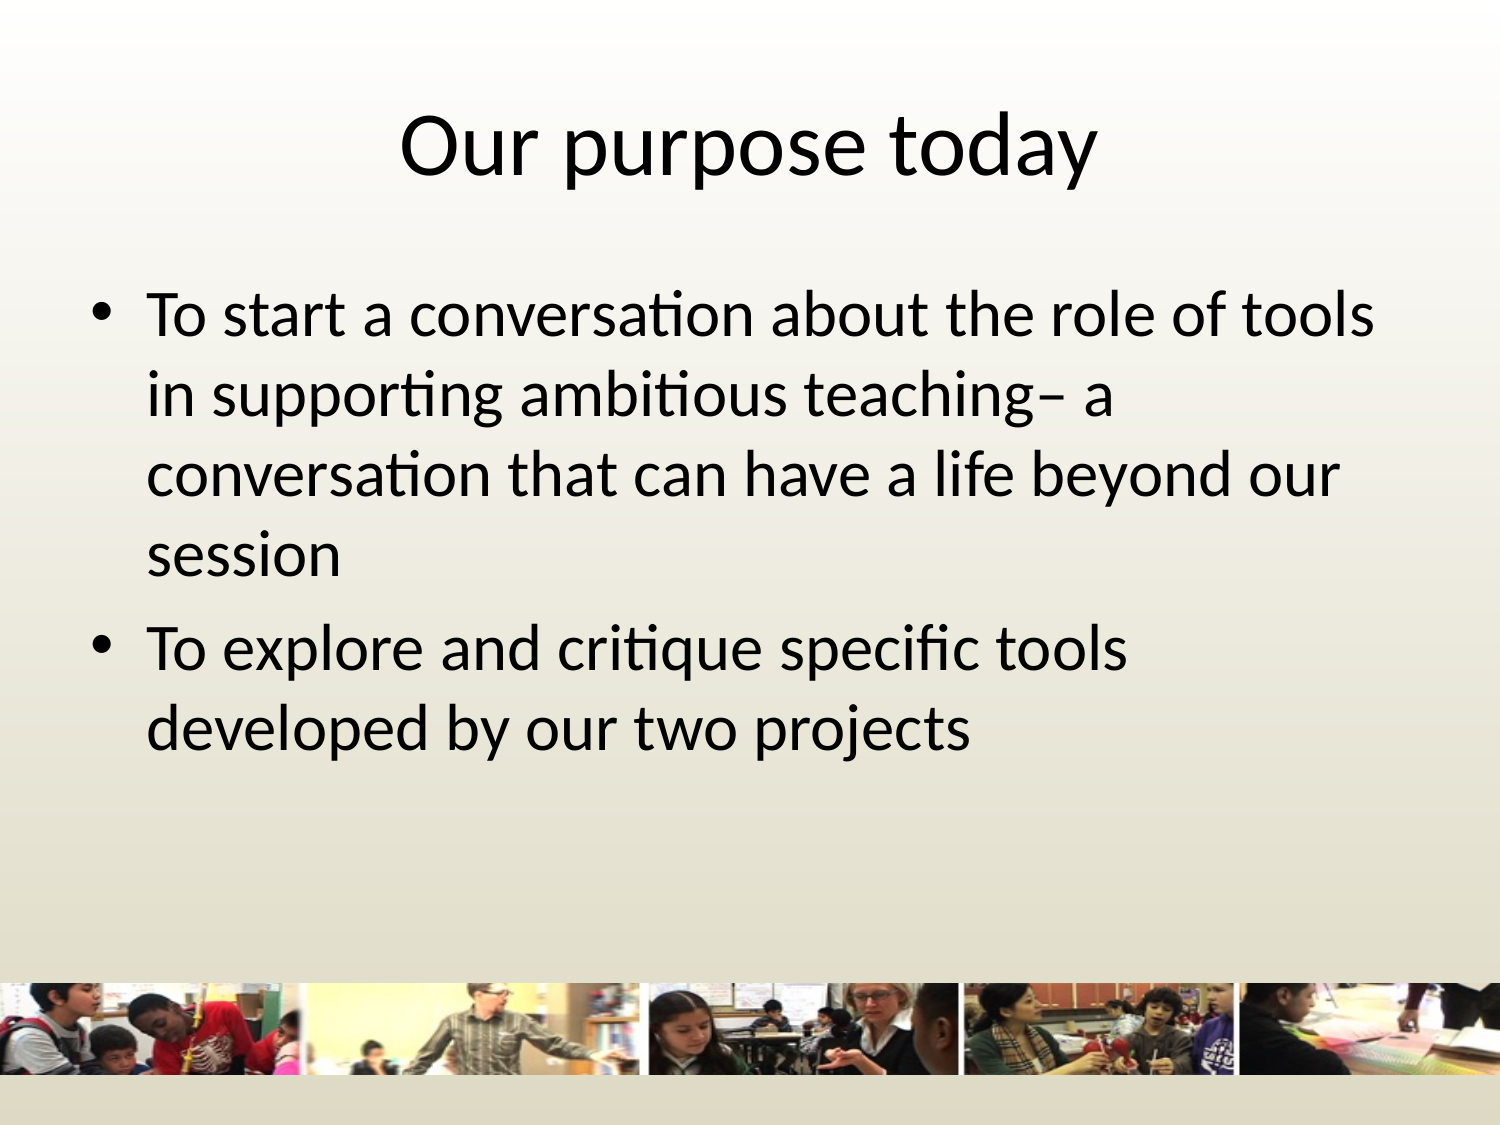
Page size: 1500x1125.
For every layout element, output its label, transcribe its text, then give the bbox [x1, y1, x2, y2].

picture [0, 982, 1500, 1075]
list To start a conversation about the role of tools in supporting ambitious teaching– a conversation that can have a life beyond our session To explore and critique specific tools developed by our two projects [75, 262, 1425, 981]
title Our purpose today [75, 45, 1425, 233]
